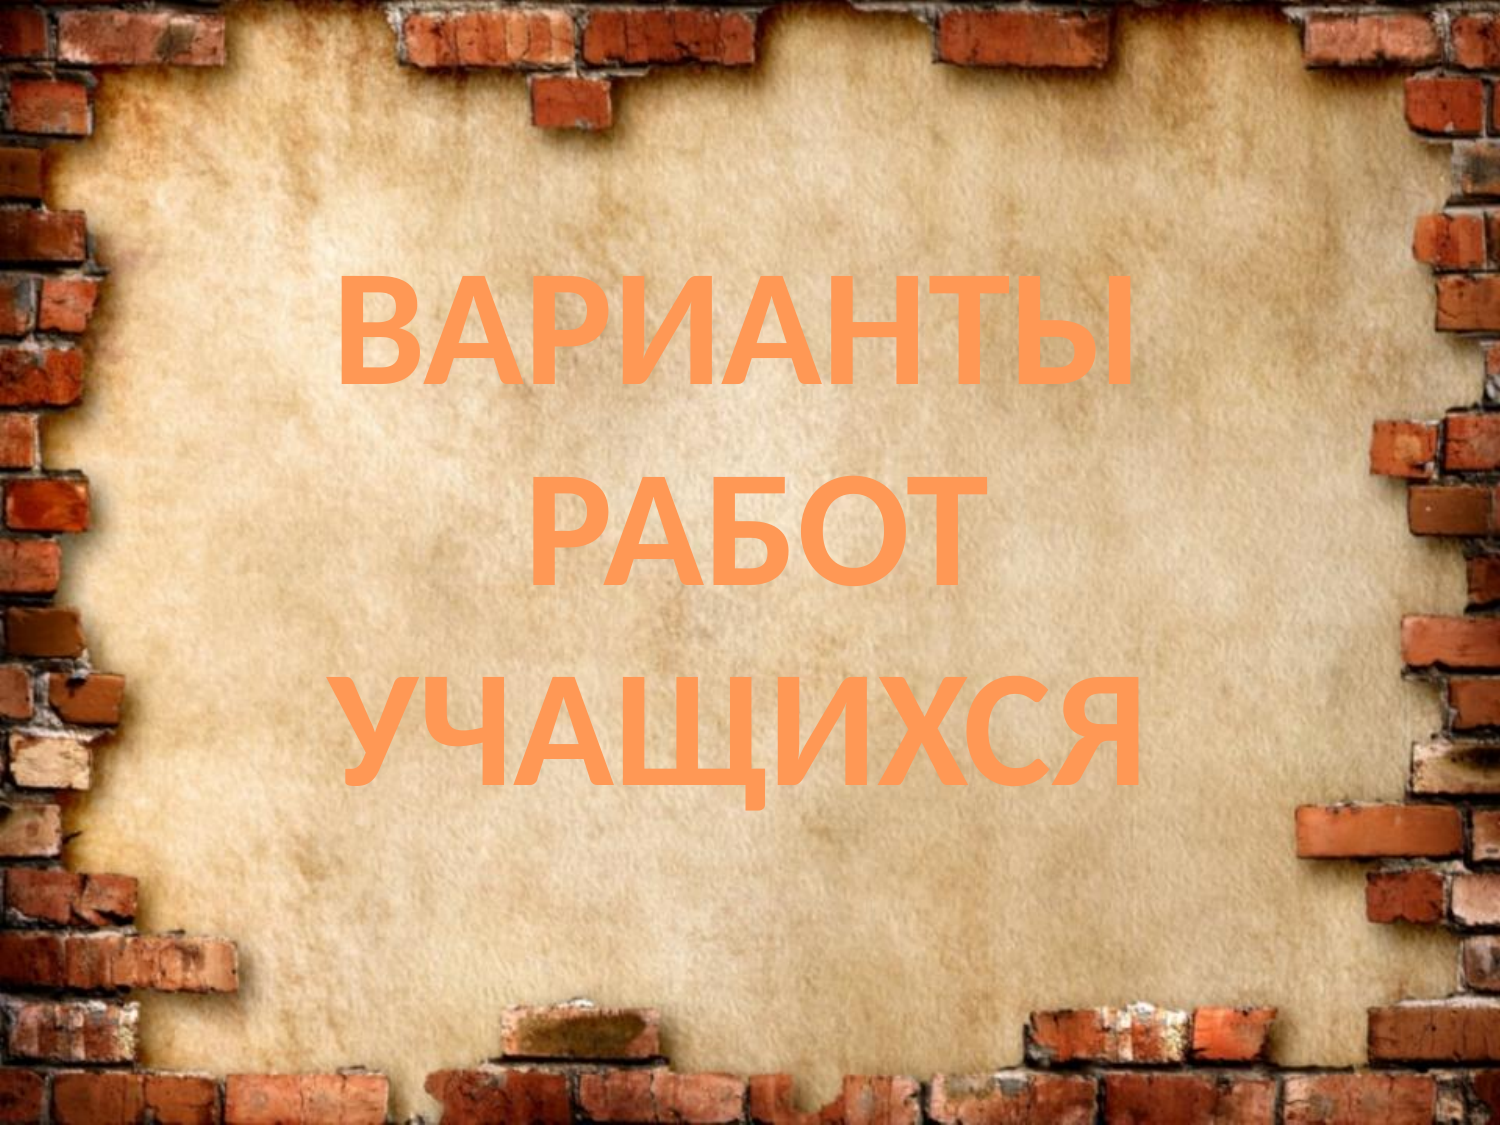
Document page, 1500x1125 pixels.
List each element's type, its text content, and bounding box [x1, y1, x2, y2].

text_box ВАРИАНТЫ РАБОТ УЧАЩИХСЯ [46, 210, 1430, 976]
picture [0, 0, 1500, 1125]
